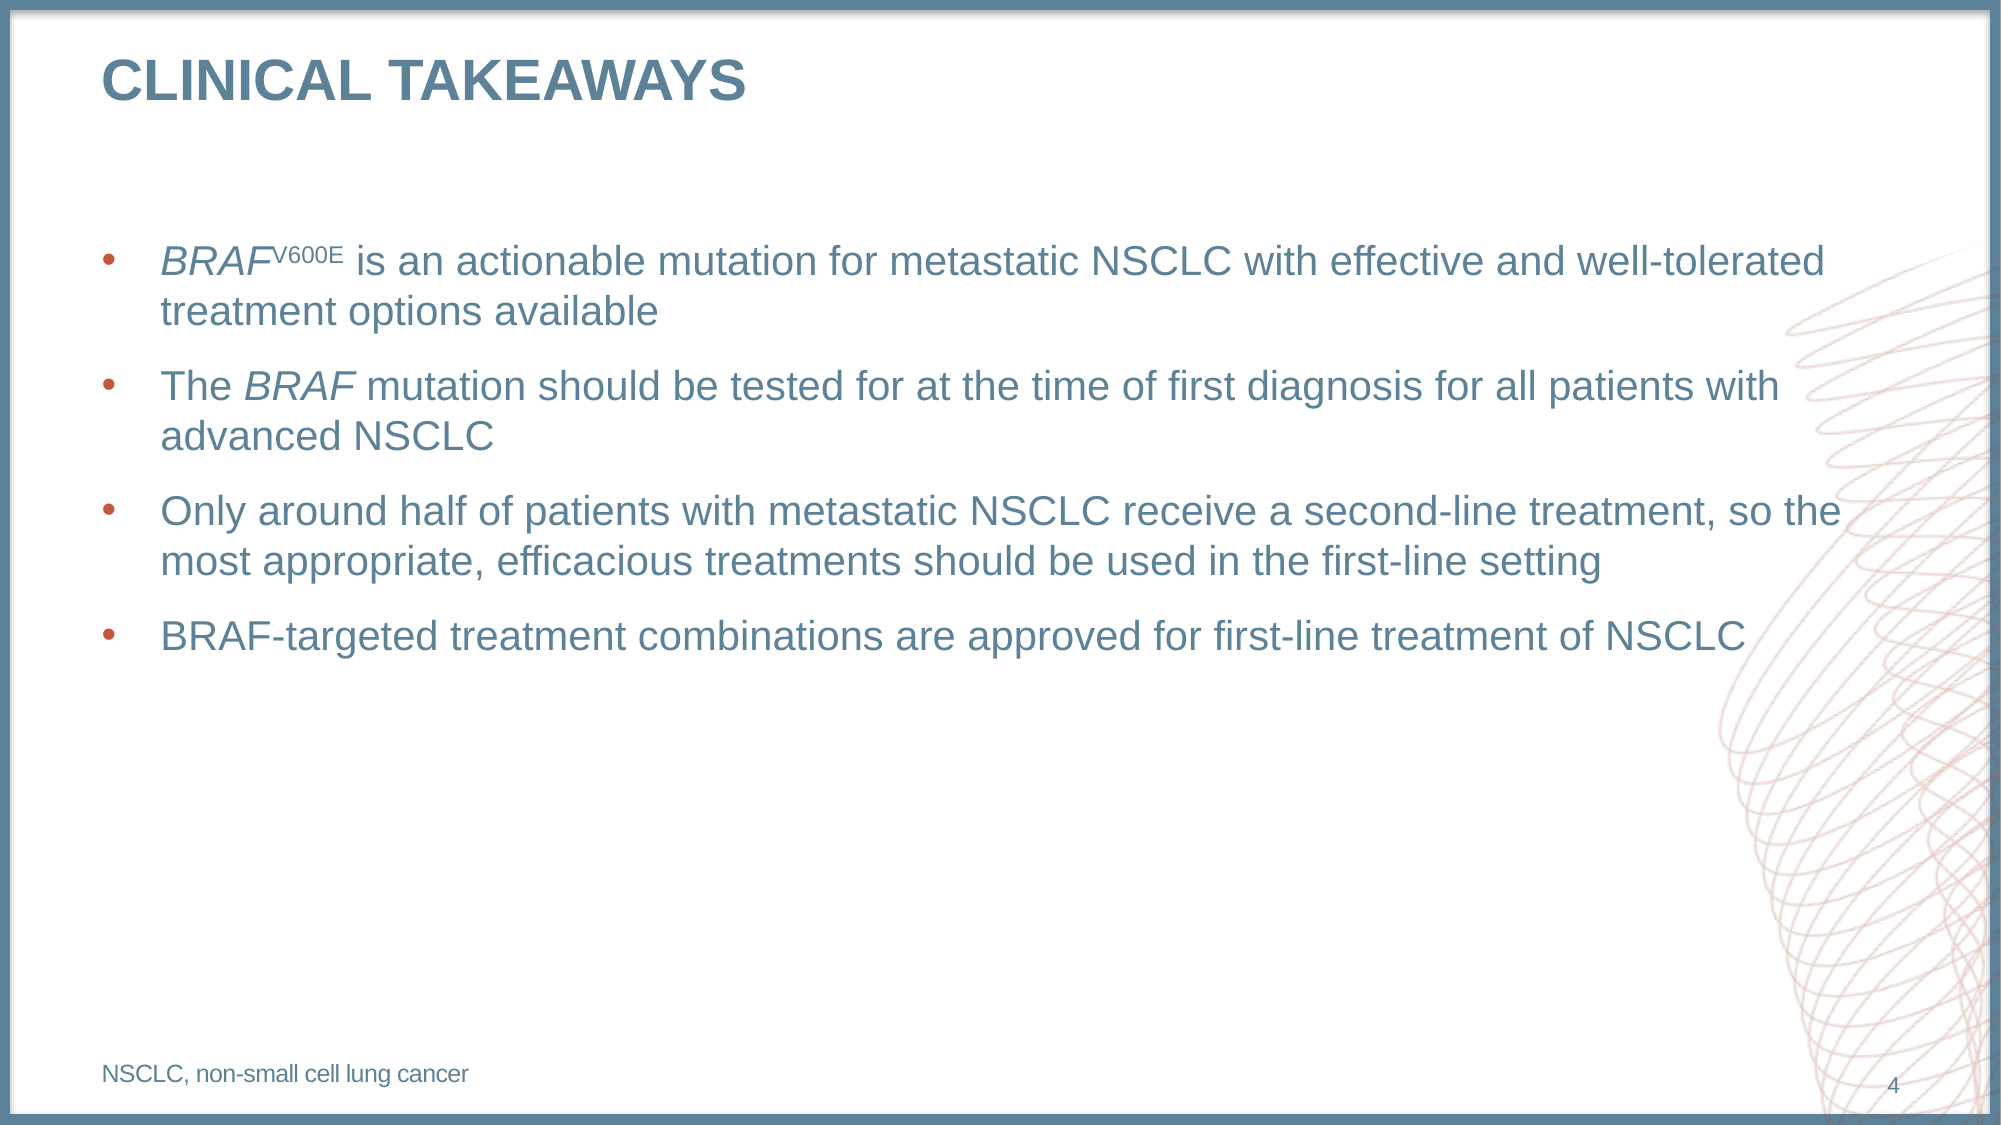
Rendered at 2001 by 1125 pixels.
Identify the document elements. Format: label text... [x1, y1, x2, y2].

list BRAFV600E is an actionable mutation for metastatic NSCLC with effective and well-tolerated treatment options available The BRAF mutation should be tested for at the time of first diagnosis for all patients with advanced NSCLC Only around half of patients with metastatic NSCLC receive a second-line treatment, so the most appropriate, efficacious treatments should be used in the first-line setting BRAF-targeted treatment combinations are approved for first-line treatment of NSCLC [101, 233, 1901, 977]
title Clinical takeaways [101, 42, 1900, 185]
list NSCLC, non-small cell lung cancer [101, 1042, 1772, 1103]
slide_number 4 [1771, 1054, 1900, 1115]
